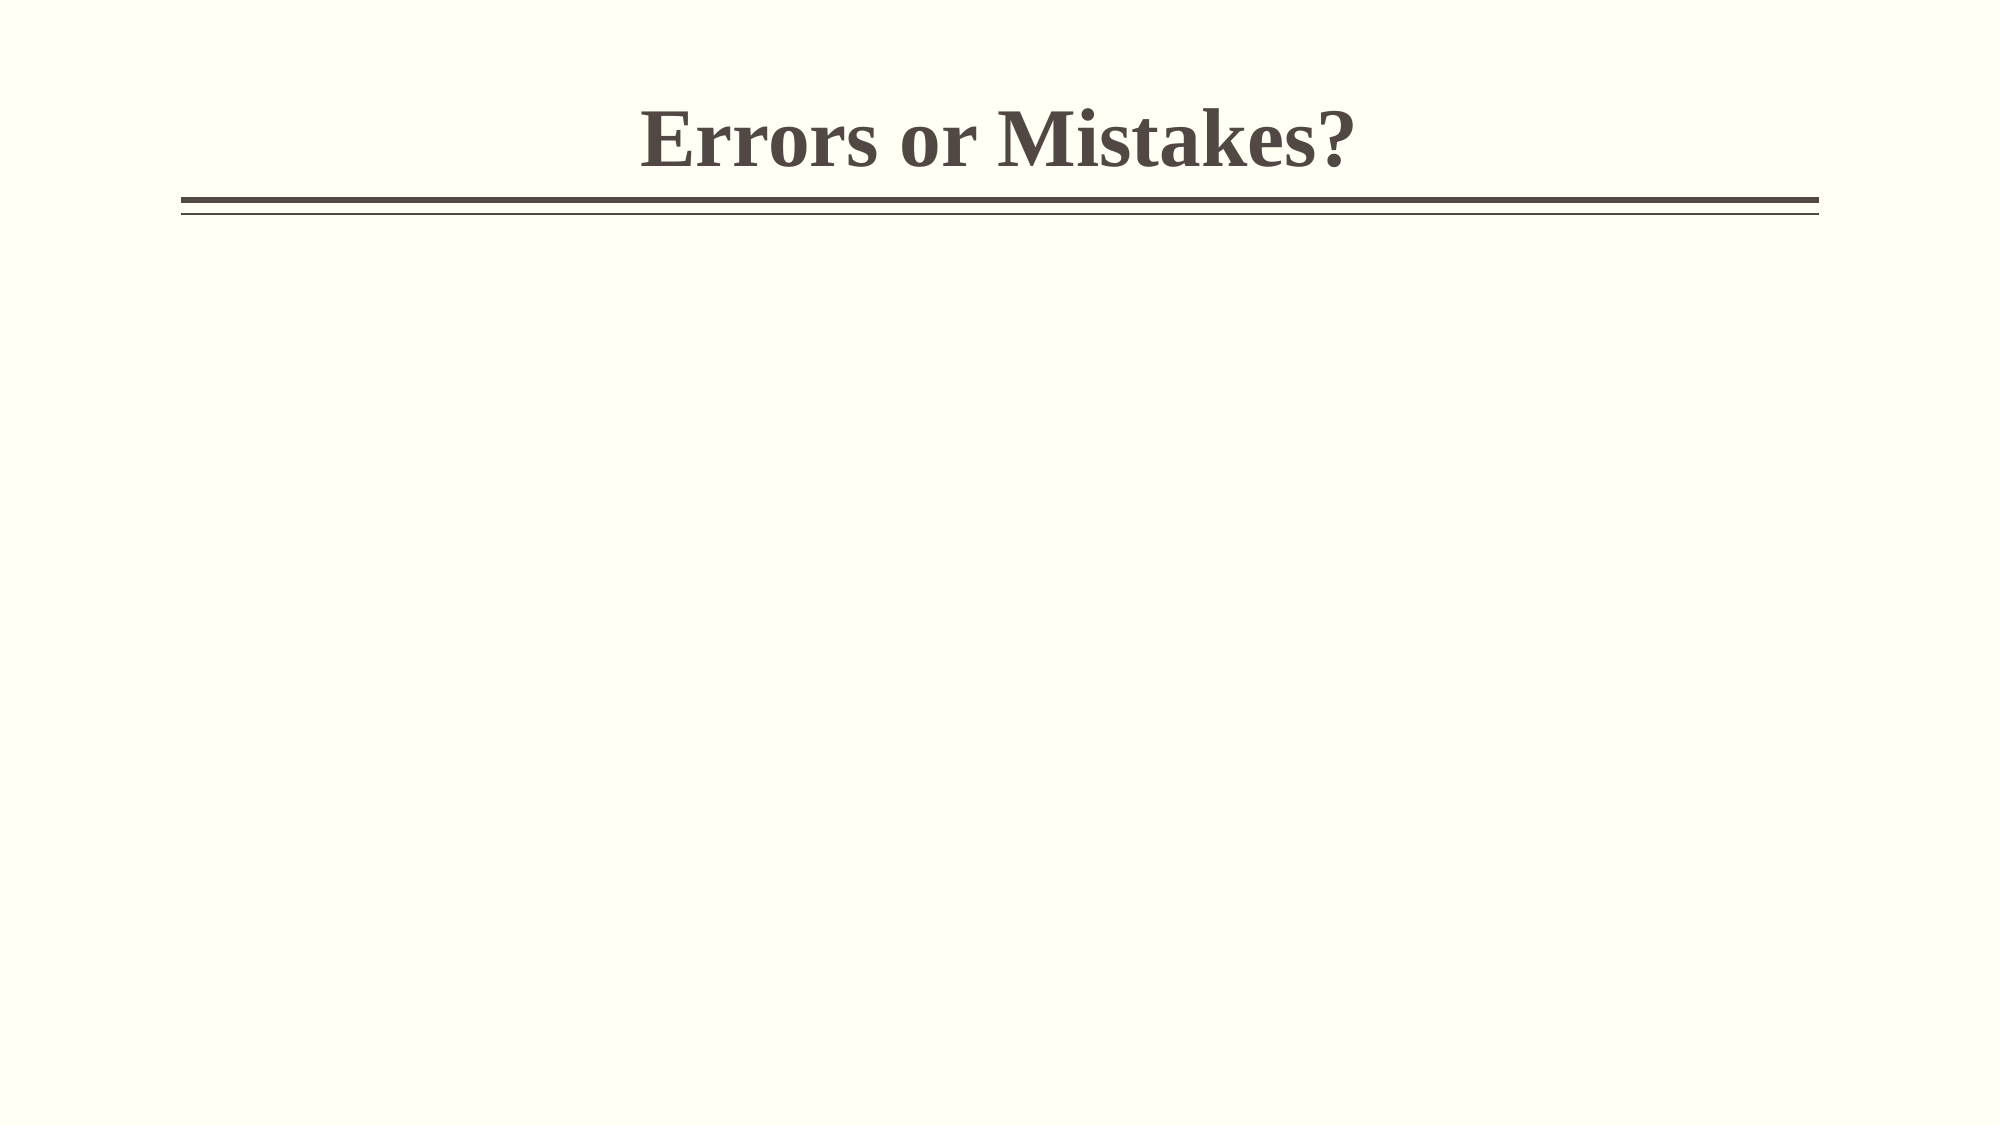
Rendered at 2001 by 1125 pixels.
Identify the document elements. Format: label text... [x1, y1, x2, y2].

title Errors or Mistakes? [181, 12, 1819, 193]
